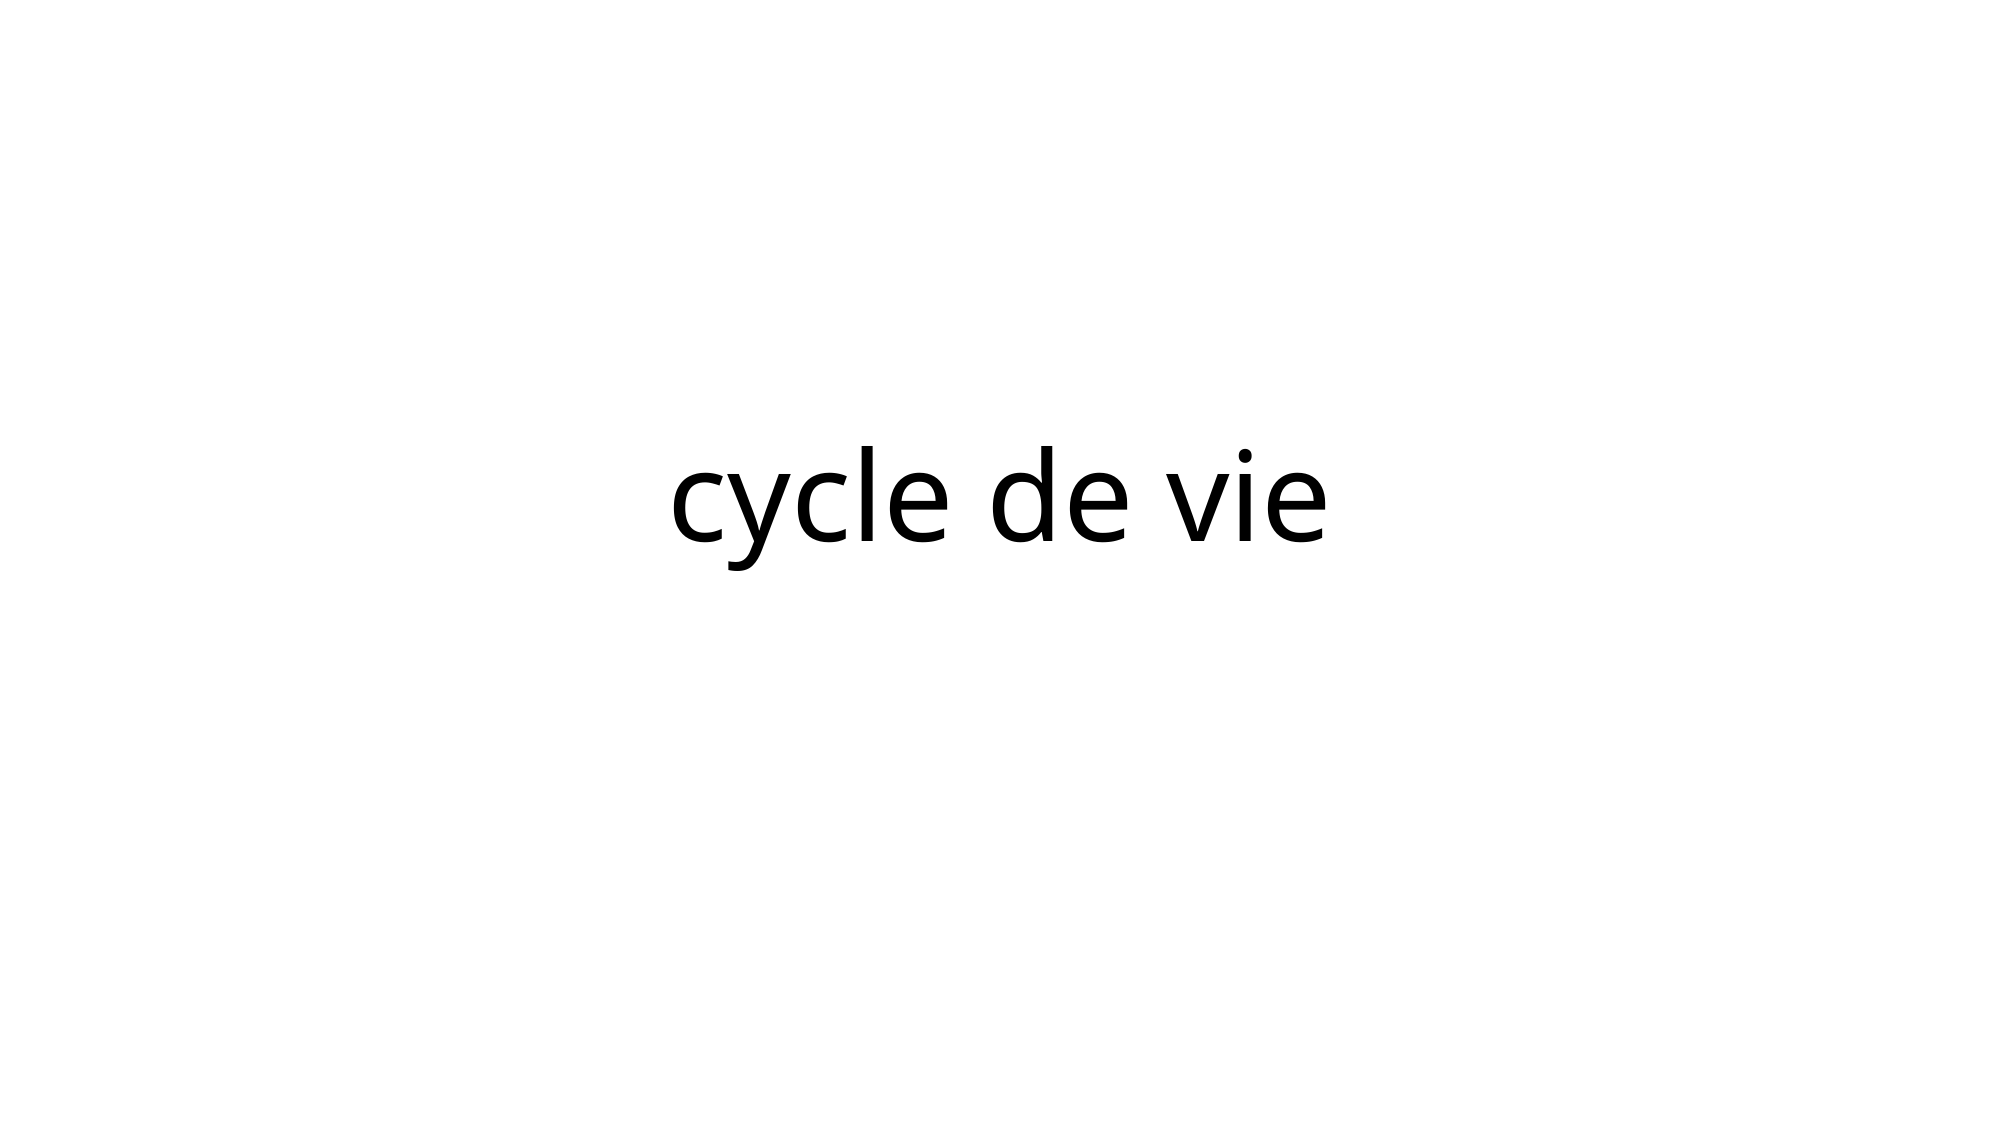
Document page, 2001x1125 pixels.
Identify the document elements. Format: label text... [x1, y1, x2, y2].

title cycle de vie [249, 184, 1750, 576]
